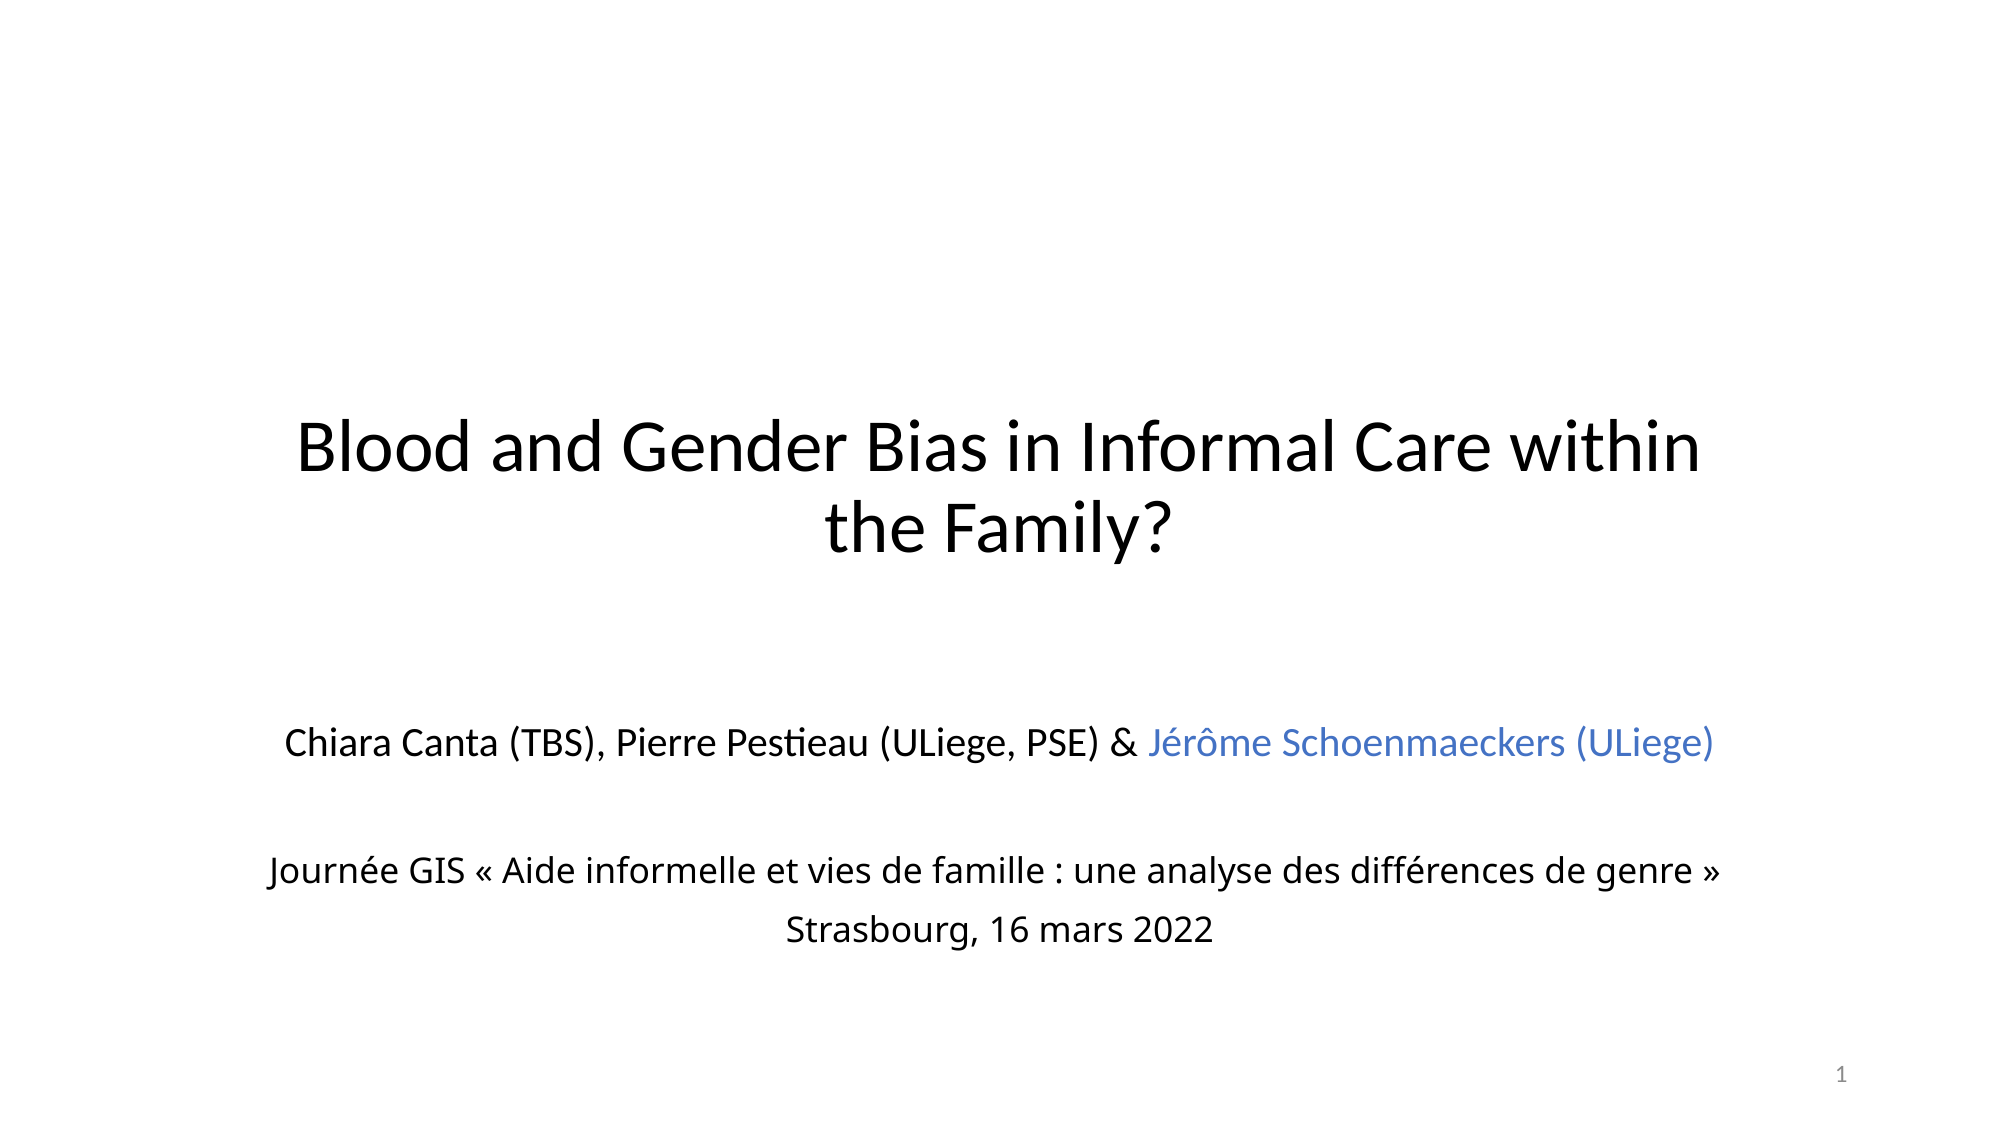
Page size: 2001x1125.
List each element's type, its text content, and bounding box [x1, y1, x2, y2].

subtitle Chiara Canta (TBS), Pierre Pestieau (ULiege, PSE) & Jérôme Schoenmaeckers (ULiege) Journée GIS « Aide informelle et vies de famille : une analyse des différences de genre » Strasbourg, 16 mars 2022 [153, 713, 1847, 1069]
title Blood and Gender Bias in Informal Care within the Family? [249, 184, 1750, 576]
slide_number 1 [1412, 1042, 1863, 1103]
